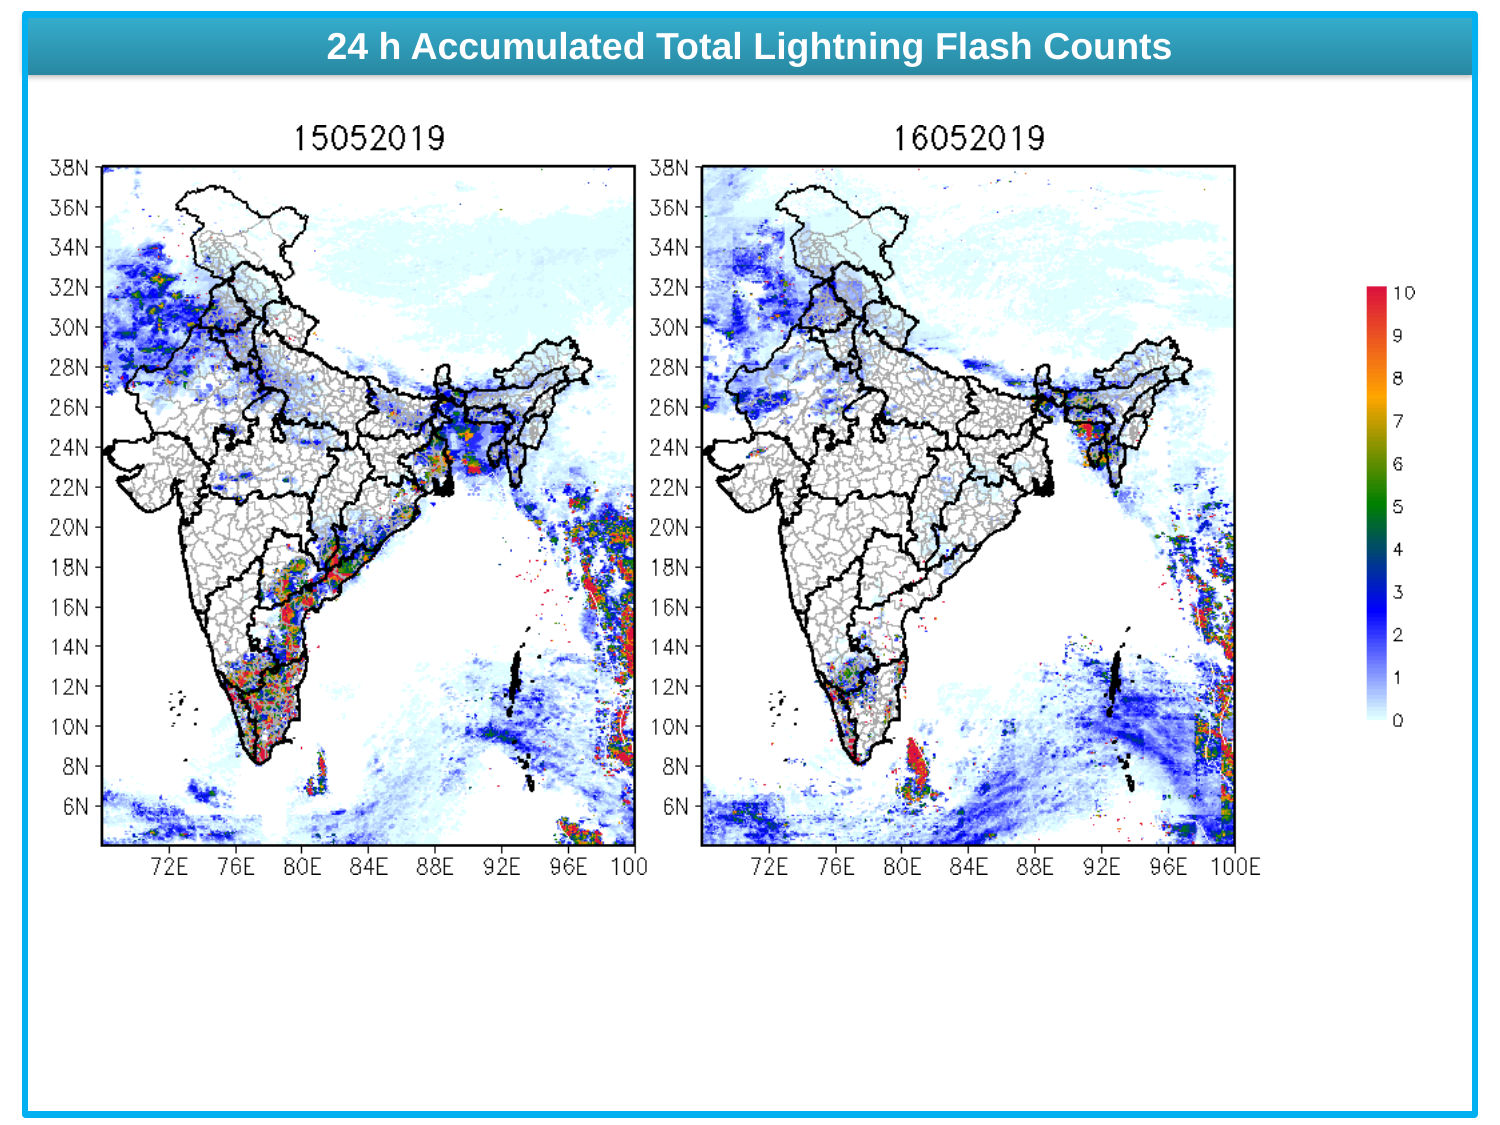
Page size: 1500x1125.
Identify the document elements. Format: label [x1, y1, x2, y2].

picture [49, 125, 1415, 876]
text_box [23, 12, 1477, 1116]
